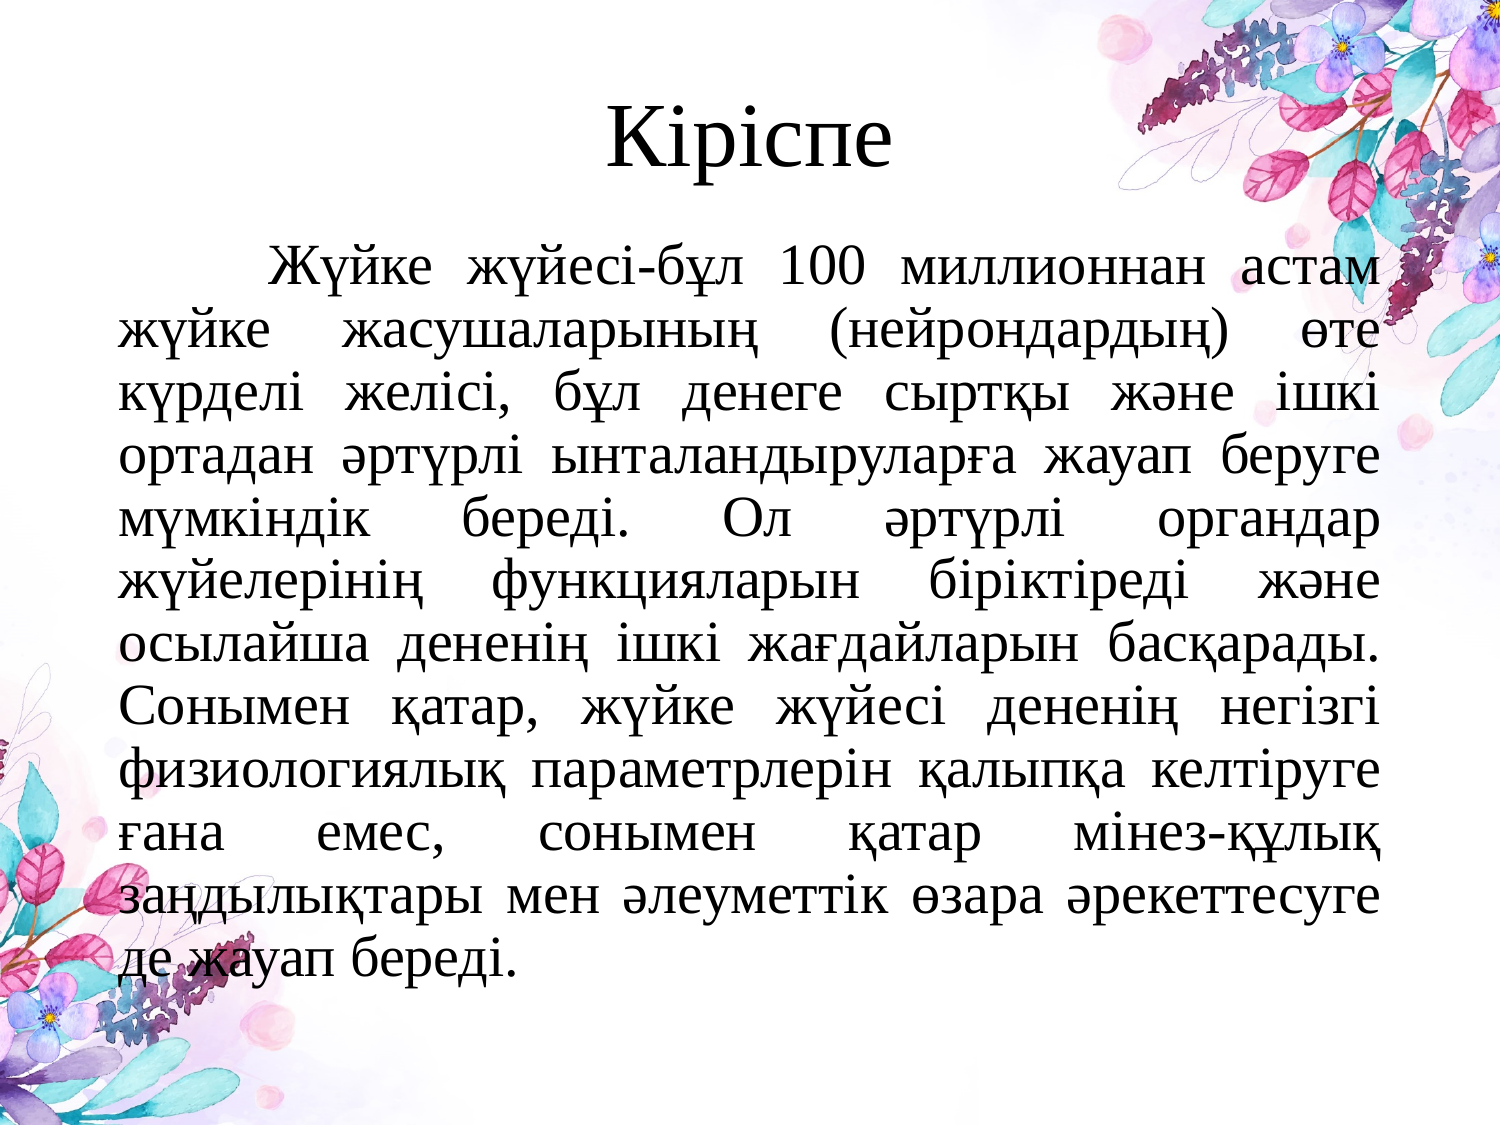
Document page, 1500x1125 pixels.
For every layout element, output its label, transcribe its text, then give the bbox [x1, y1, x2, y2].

title Кіріспе [103, 59, 1397, 213]
picture [0, 0, 1500, 1125]
list Жүйке жүйесі-бұл 100 миллионнан астам жүйке жасушаларының (нейрондардың) өте күрделі желісі, бұл денеге сыртқы және ішкі ортадан әртүрлі ынталандыруларға жауап беруге мүмкіндік береді. Ол әртүрлі органдар жүйелерінің функцияларын біріктіреді және осылайша дененің ішкі жағдайларын басқарады. Сонымен қатар, жүйке жүйесі дененің негізгі физиологиялық параметрлерін қалыпқа келтіруге ғана емес, сонымен қатар мінез-құлық заңдылықтары мен әлеуметтік өзара әрекеттесуге де жауап береді. [103, 227, 1397, 1014]
